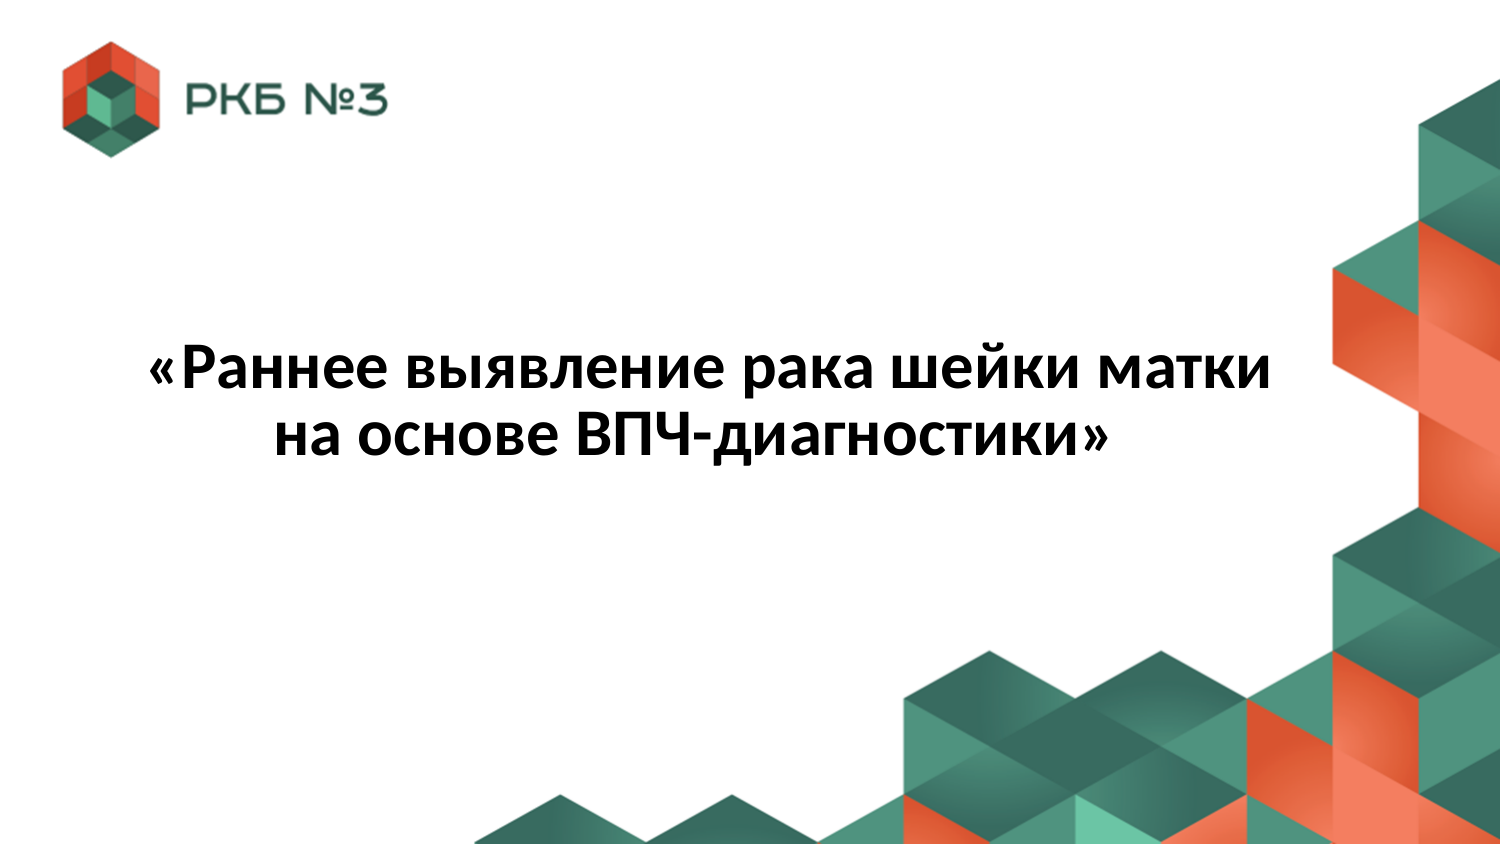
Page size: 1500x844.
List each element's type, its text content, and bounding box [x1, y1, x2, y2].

picture [52, 19, 399, 174]
picture [409, 70, 1500, 844]
title «Раннее выявление рака шейки матки на основе ВПЧ-диагностики» [88, 228, 404, 516]
